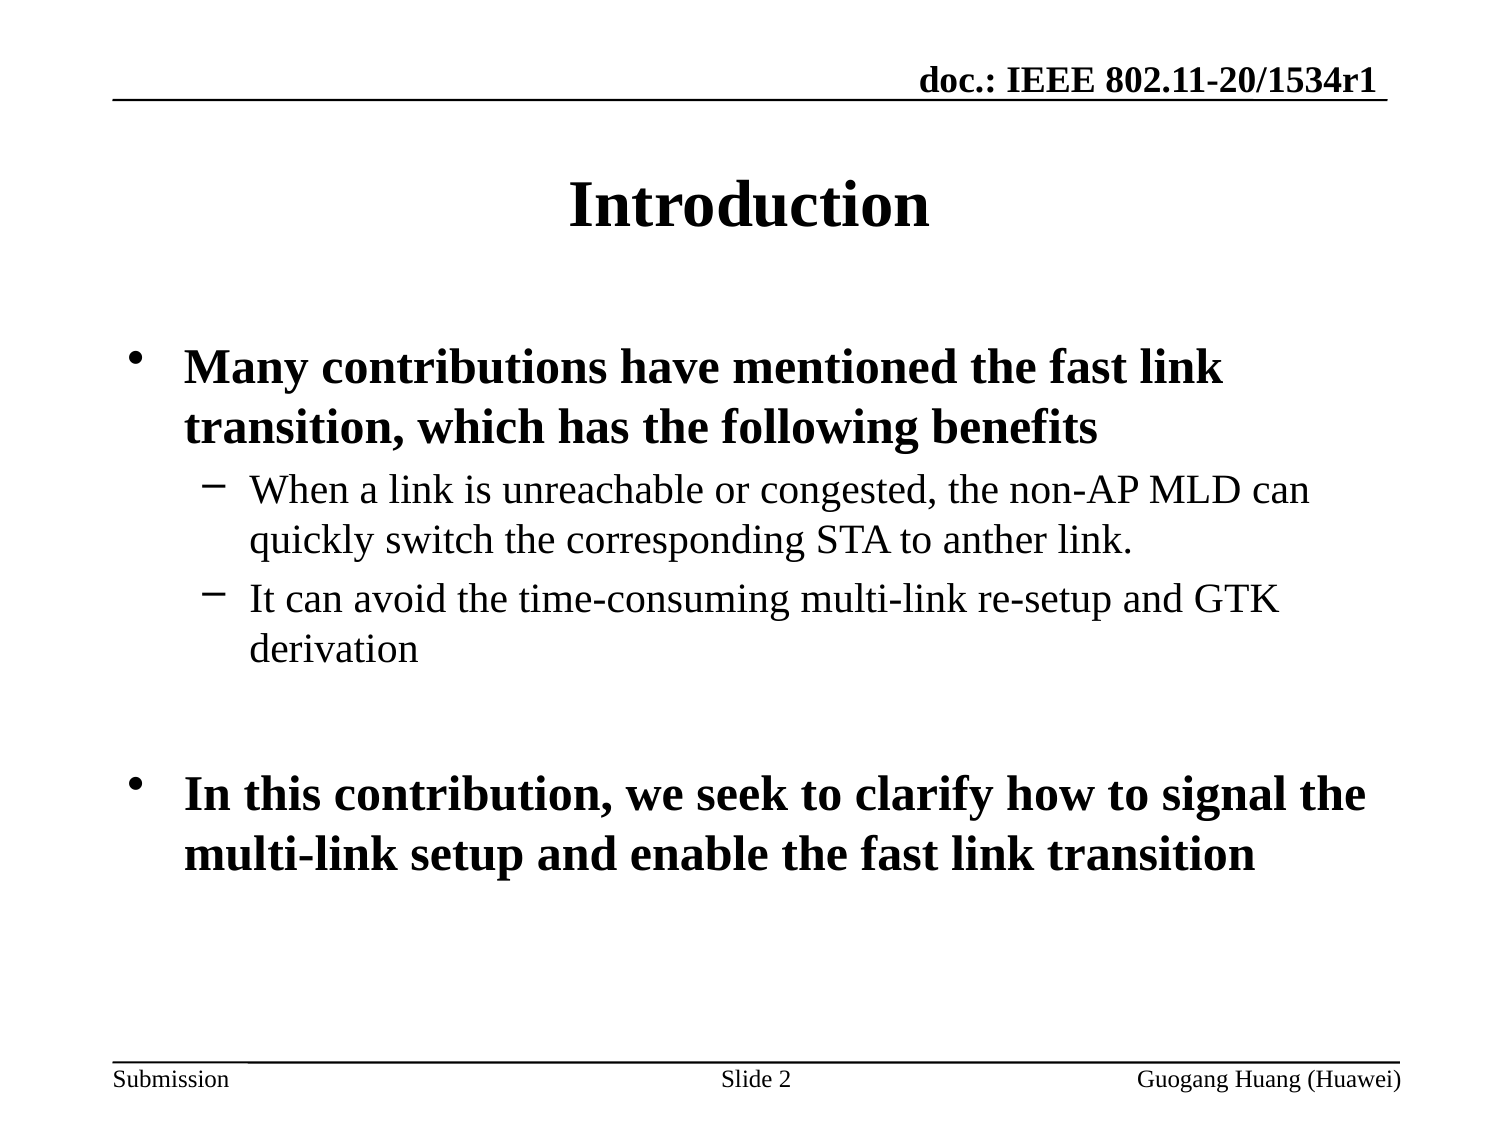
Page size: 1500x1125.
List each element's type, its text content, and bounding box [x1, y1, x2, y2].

footer Guogang Huang (Huawei) [1133, 1061, 1402, 1093]
slide_number Slide 2 [712, 1061, 800, 1093]
title Introduction [112, 112, 1388, 288]
list Many contributions have mentioned the fast link transition, which has the following benefits When a link is unreachable or congested, the non-AP MLD can quickly switch the corresponding STA to anther link. It can avoid the time-consuming multi-link re-setup and GTK derivation In this contribution, we seek to clarify how to signal the multi-link setup and enable the fast link transition [112, 326, 1388, 1002]
